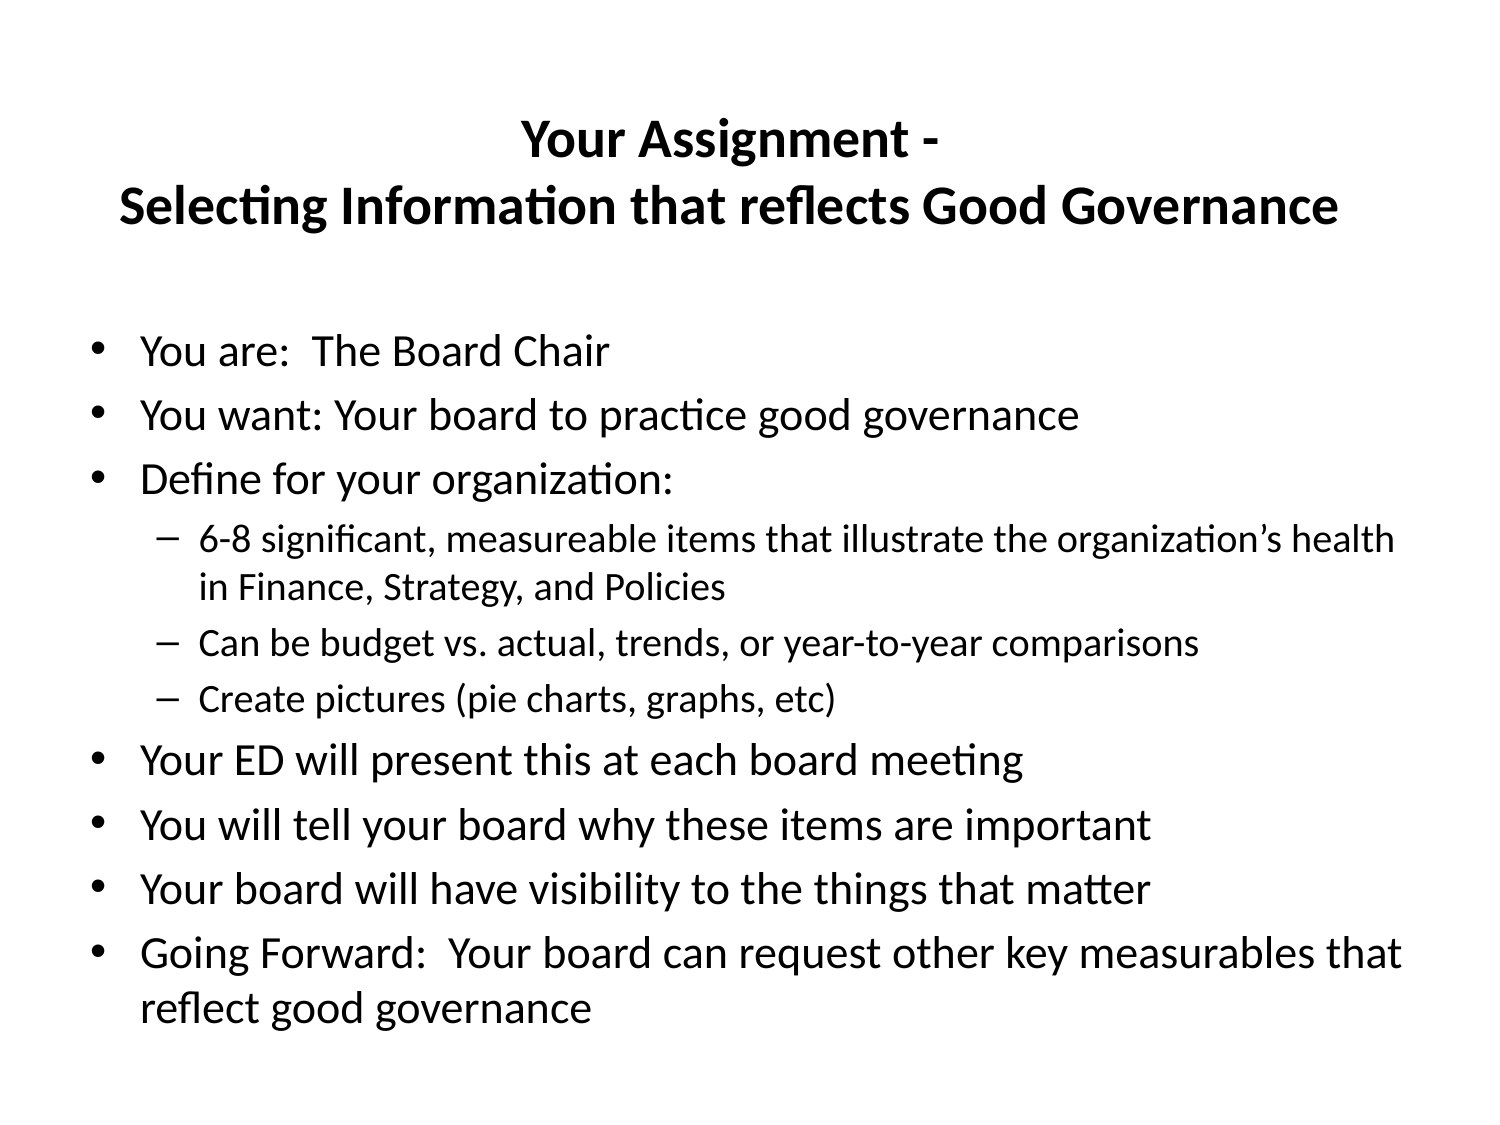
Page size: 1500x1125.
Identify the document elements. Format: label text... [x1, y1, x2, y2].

list You are: The Board Chair You want: Your board to practice good governance Define for your organization: 6-8 significant, measureable items that illustrate the organization’s health in Finance, Strategy, and Policies Can be budget vs. actual, trends, or year-to-year comparisons Create pictures (pie charts, graphs, etc) Your ED will present this at each board meeting You will tell your board why these items are important Your board will have visibility to the things that matter Going Forward: Your board can request other key measurables that reflect good governance [75, 312, 1425, 1055]
title Your Assignment - Selecting Information that reflects Good Governance [62, 75, 1413, 263]
